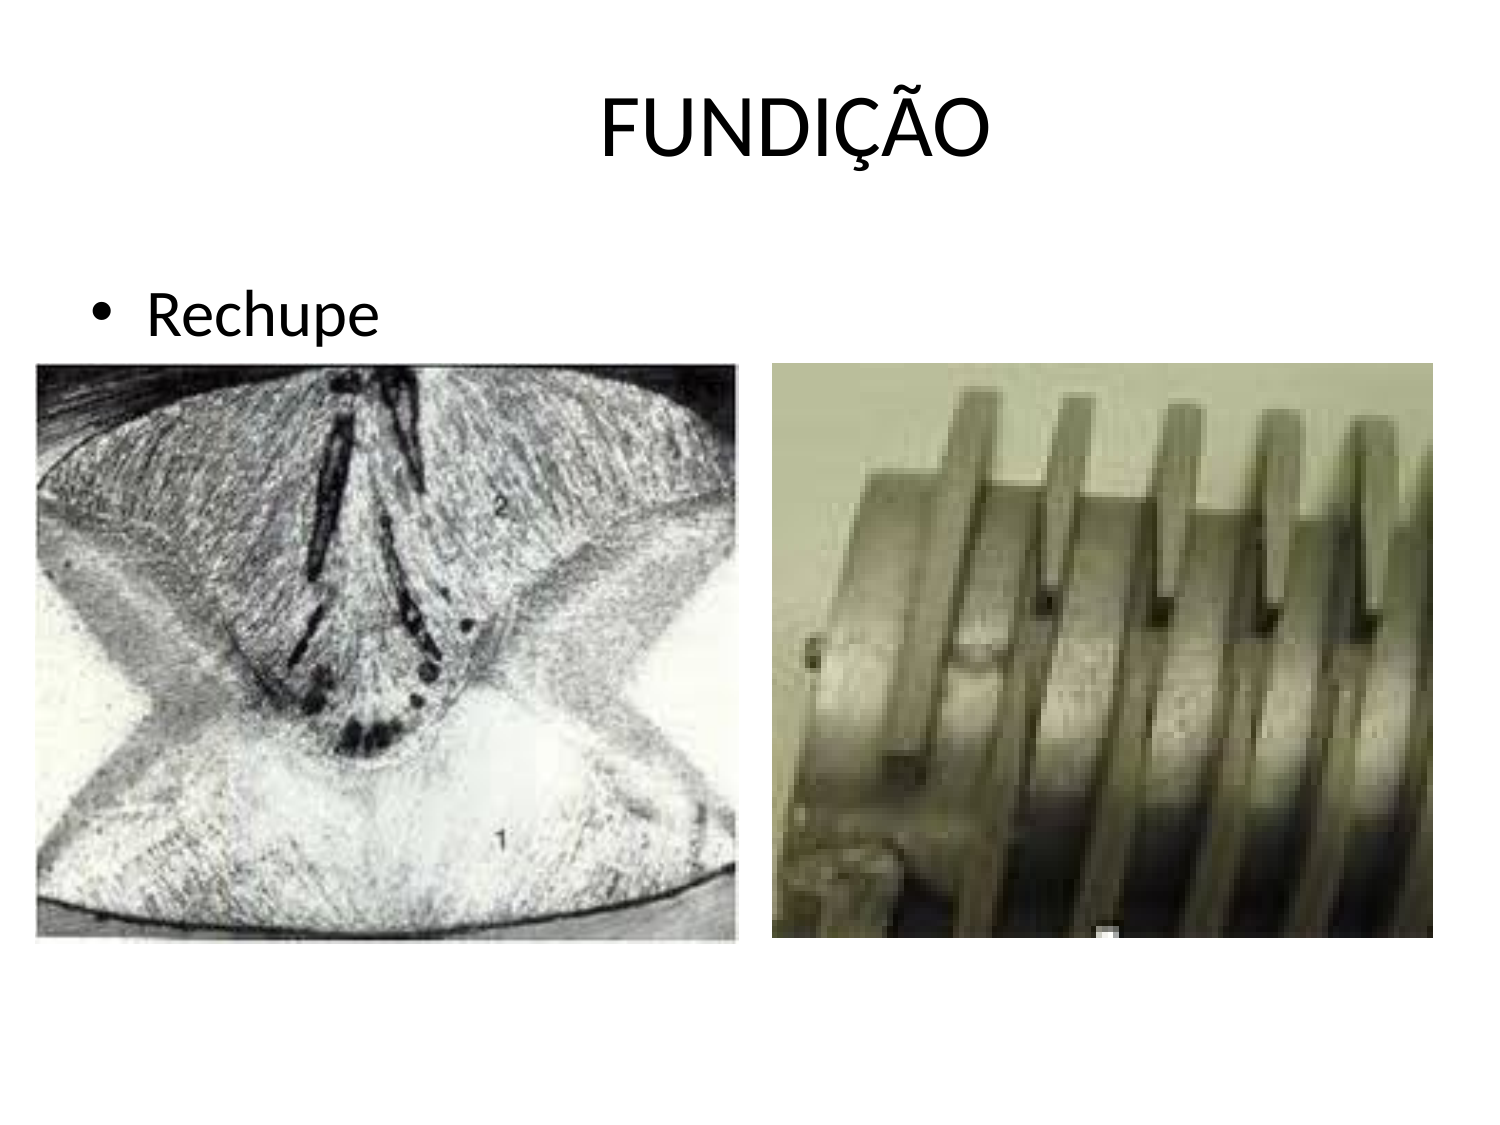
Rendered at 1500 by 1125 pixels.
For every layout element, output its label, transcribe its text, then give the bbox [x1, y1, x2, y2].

title FUNDIÇÃO [574, 58, 1018, 182]
picture [771, 362, 1433, 938]
list Rechupe [75, 262, 1425, 1005]
picture [34, 362, 739, 945]
